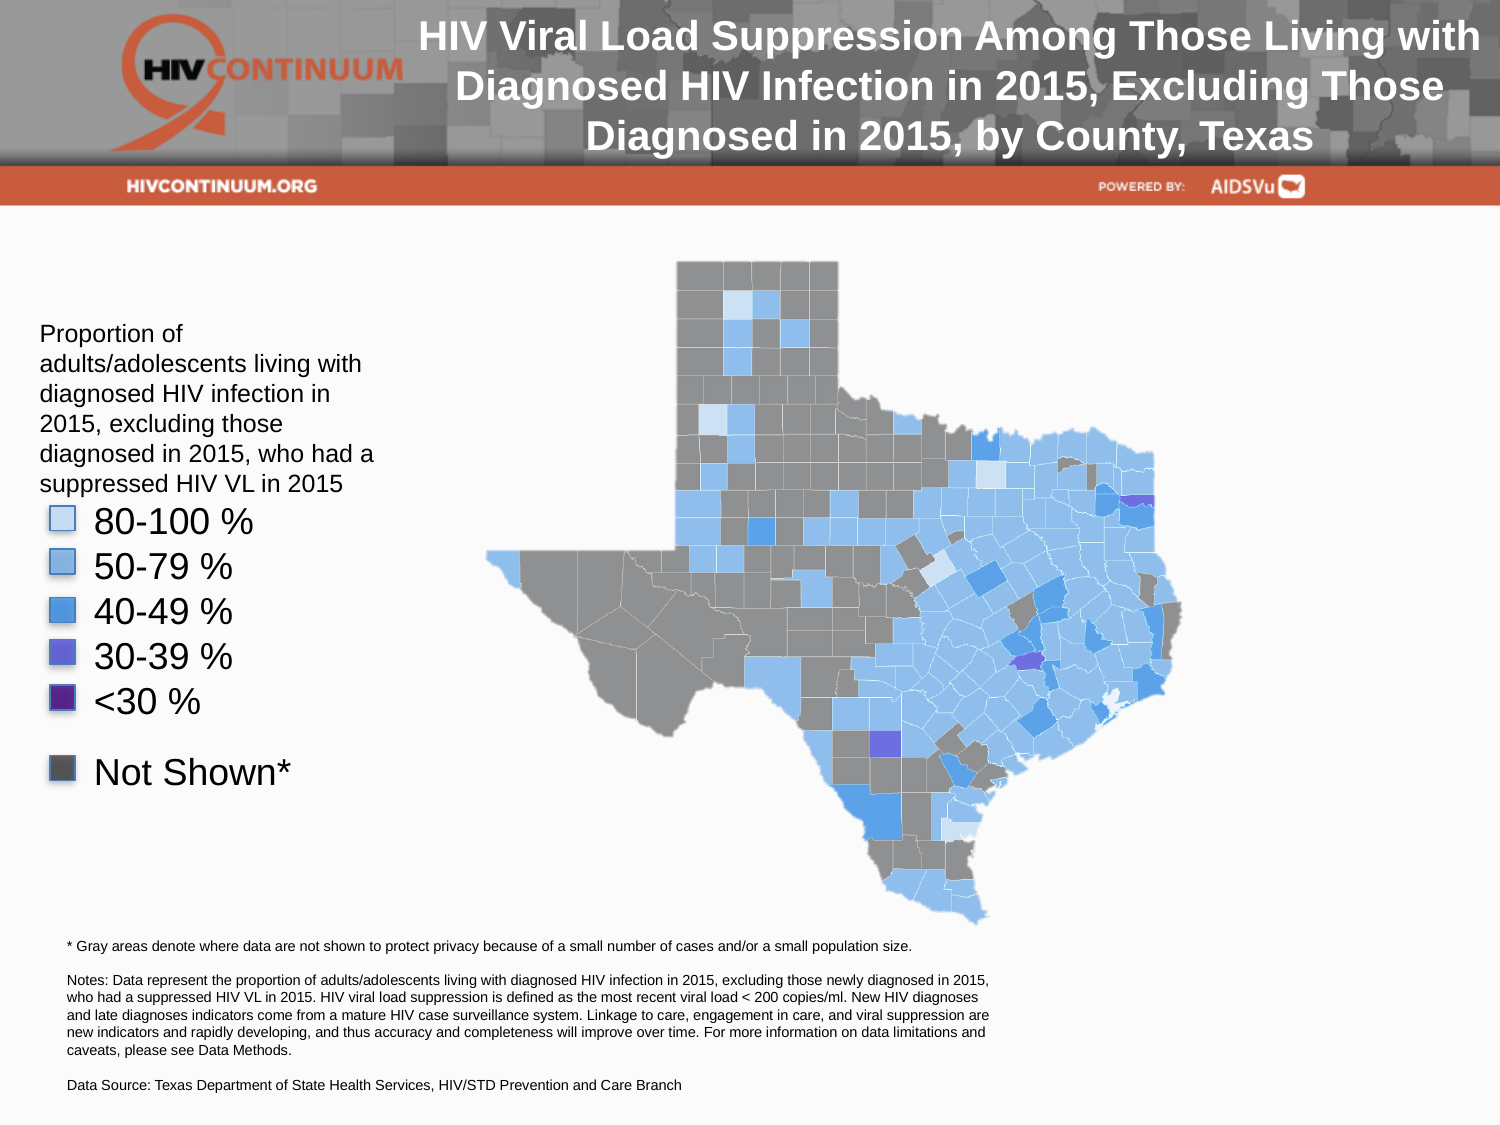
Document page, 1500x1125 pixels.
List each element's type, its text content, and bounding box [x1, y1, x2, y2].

text_box Proportion of adults/adolescents living with diagnosed HIV infection in 2015, excluding those diagnosed in 2015, who had a suppressed HIV VL in 2015 [24, 310, 413, 505]
text_box 80-100 % 50-79 % 40-49 % 30-39 % <30 % Not Shown* [79, 490, 330, 800]
text_box HIV Viral Load Suppression Among Those Living with Diagnosed HIV Infection in 2015, Excluding Those Diagnosed in 2015, by County, Texas [399, 0, 1500, 168]
text_box Notes: Data represent the proportion of adults/adolescents living with diagnosed HIV infection in 2015, excluding those newly diagnosed in 2015, who had a suppressed HIV VL in 2015. HIV viral load suppression is defined as the most recent viral load < 200 copies/ml. New HIV diagnoses and late diagnoses indicators come from a mature HIV case surveillance system. Linkage to care, engagement in care, and viral suppression are new indicators and rapidly developing, and thus accuracy and completeness will improve over time. For more information on data limitations and caveats, please see Data Methods. Data Source: Texas Department of State Health Services, HIV/STD Prevention and Care Branch [59, 963, 1000, 1101]
text_box * Gray areas denote where data are not shown to protect privacy because of a small number of cases and/or a small population size. [59, 929, 1052, 962]
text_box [49, 505, 76, 781]
picture [0, 0, 1500, 1125]
